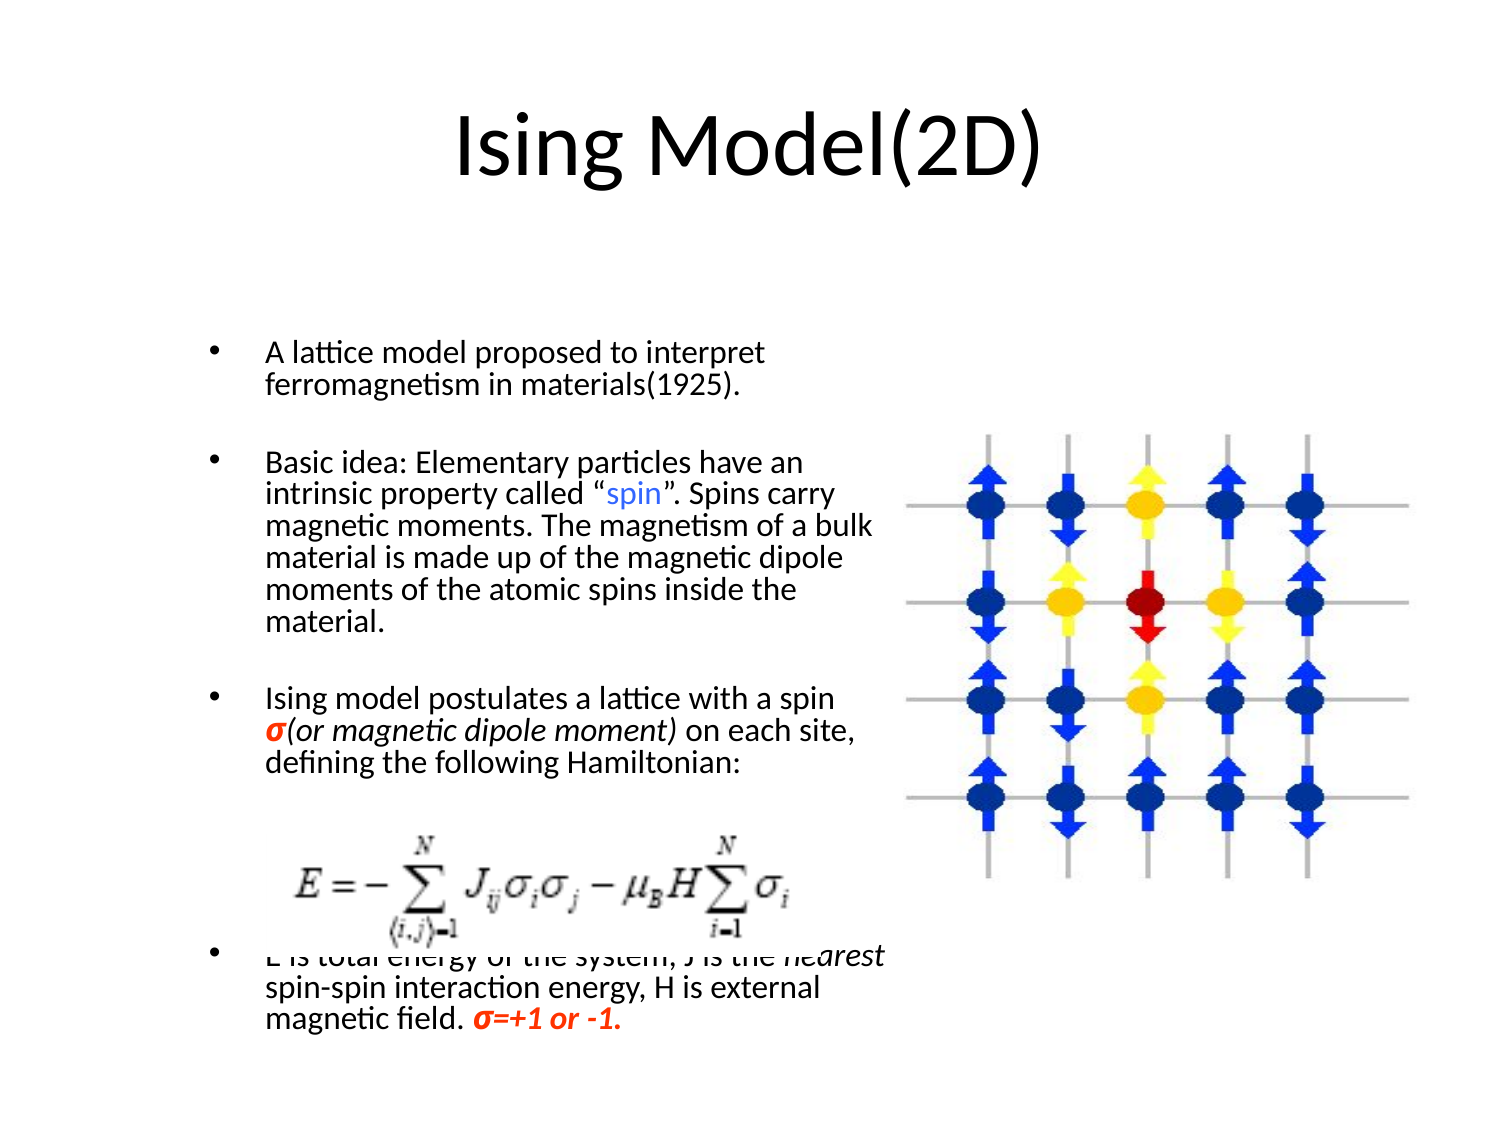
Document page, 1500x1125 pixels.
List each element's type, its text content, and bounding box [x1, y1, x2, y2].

picture [903, 432, 1418, 885]
picture [265, 833, 822, 957]
list A lattice model proposed to interpret ferromagnetism in materials(1925). Basic idea: Elementary particles have an intrinsic property called “spin”. Spins carry magnetic moments. The magnetism of a bulk material is made up of the magnetic dipole moments of the atomic spins inside the material. Ising model postulates a lattice with a spin σ(or magnetic dipole moment) on each site, defining the following Hamiltonian: E is total energy of the system, J is the nearest spin-spin interaction energy, H is external magnetic field. σ=+1 or -1. [193, 331, 904, 1094]
title Ising Model(2D) [75, 45, 1425, 233]
